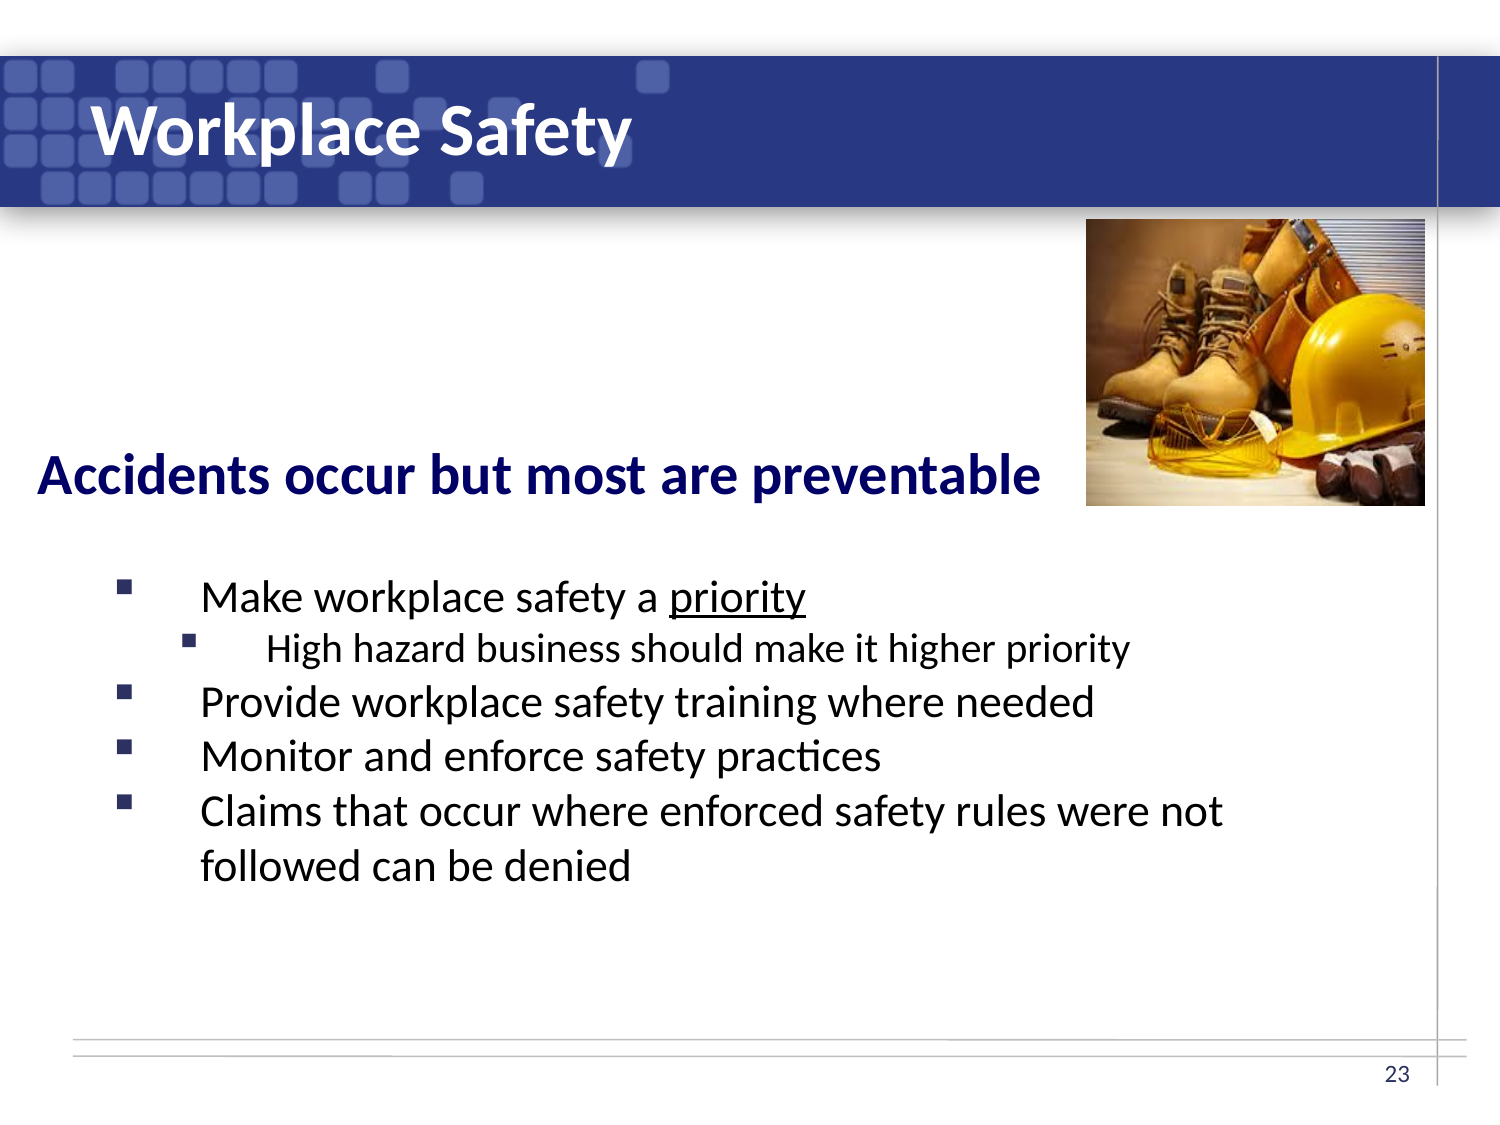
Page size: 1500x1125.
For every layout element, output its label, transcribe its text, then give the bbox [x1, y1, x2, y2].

picture [1086, 219, 1426, 506]
title Workplace Safety [75, 32, 1425, 220]
slide_number 23 [1074, 1042, 1425, 1103]
list Accidents occur but most are preventable Make workplace safety a priority High hazard business should make it higher priority Provide workplace safety training where needed Monitor and enforce safety practices Claims that occur where enforced safety rules were not followed can be denied [22, 428, 1373, 1125]
